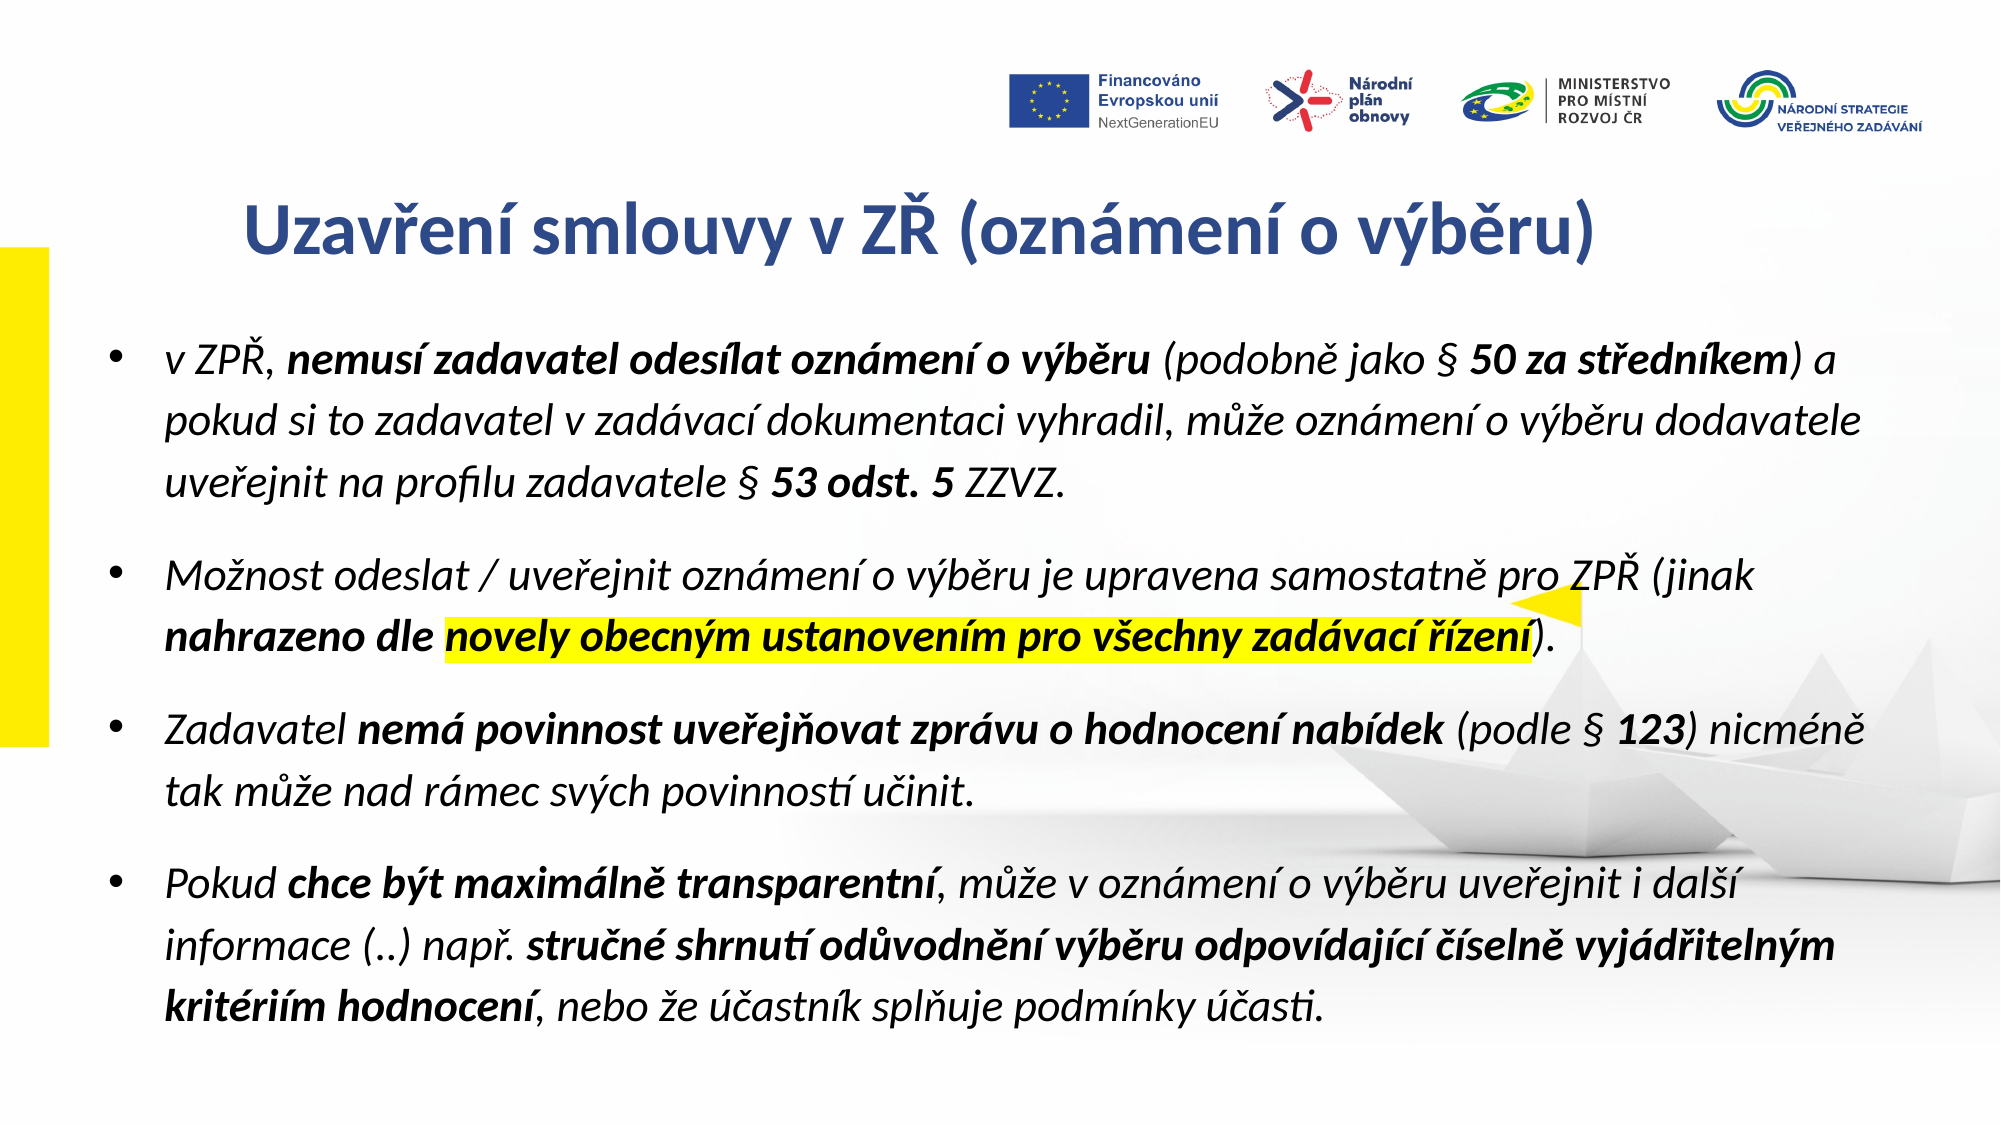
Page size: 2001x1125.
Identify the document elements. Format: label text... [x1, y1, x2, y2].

text_box v ZPŘ, nemusí zadavatel odesílat oznámení o výběru (podobně jako § 50 za středníkem) a pokud si to zadavatel v zadávací dokumentaci vyhradil, může oznámení o výběru dodavatele uveřejnit na profilu zadavatele § 53 odst. 5 ZZVZ. Možnost odeslat / uveřejnit oznámení o výběru je upravena samostatně pro ZPŘ (jinak nahrazeno dle novely obecným ustanovením pro všechny zadávací řízení). Zadavatel nemá povinnost uveřejňovat zprávu o hodnocení nabídek (podle § 123) nicméně tak může nad rámec svých povinností učinit. Pokud chce být maximálně transparentní, může v oznámení o výběru uveřejnit i další informace (..) např. stručné shrnutí odůvodnění výběru odpovídající číselně vyjádřitelným kritériím hodnocení, nebo že účastník splňuje podmínky účasti. [93, 314, 1907, 1007]
text_box Uzavření smlouvy v ZŘ (oznámení o výběru) [228, 172, 1633, 278]
picture [0, 0, 2001, 1125]
